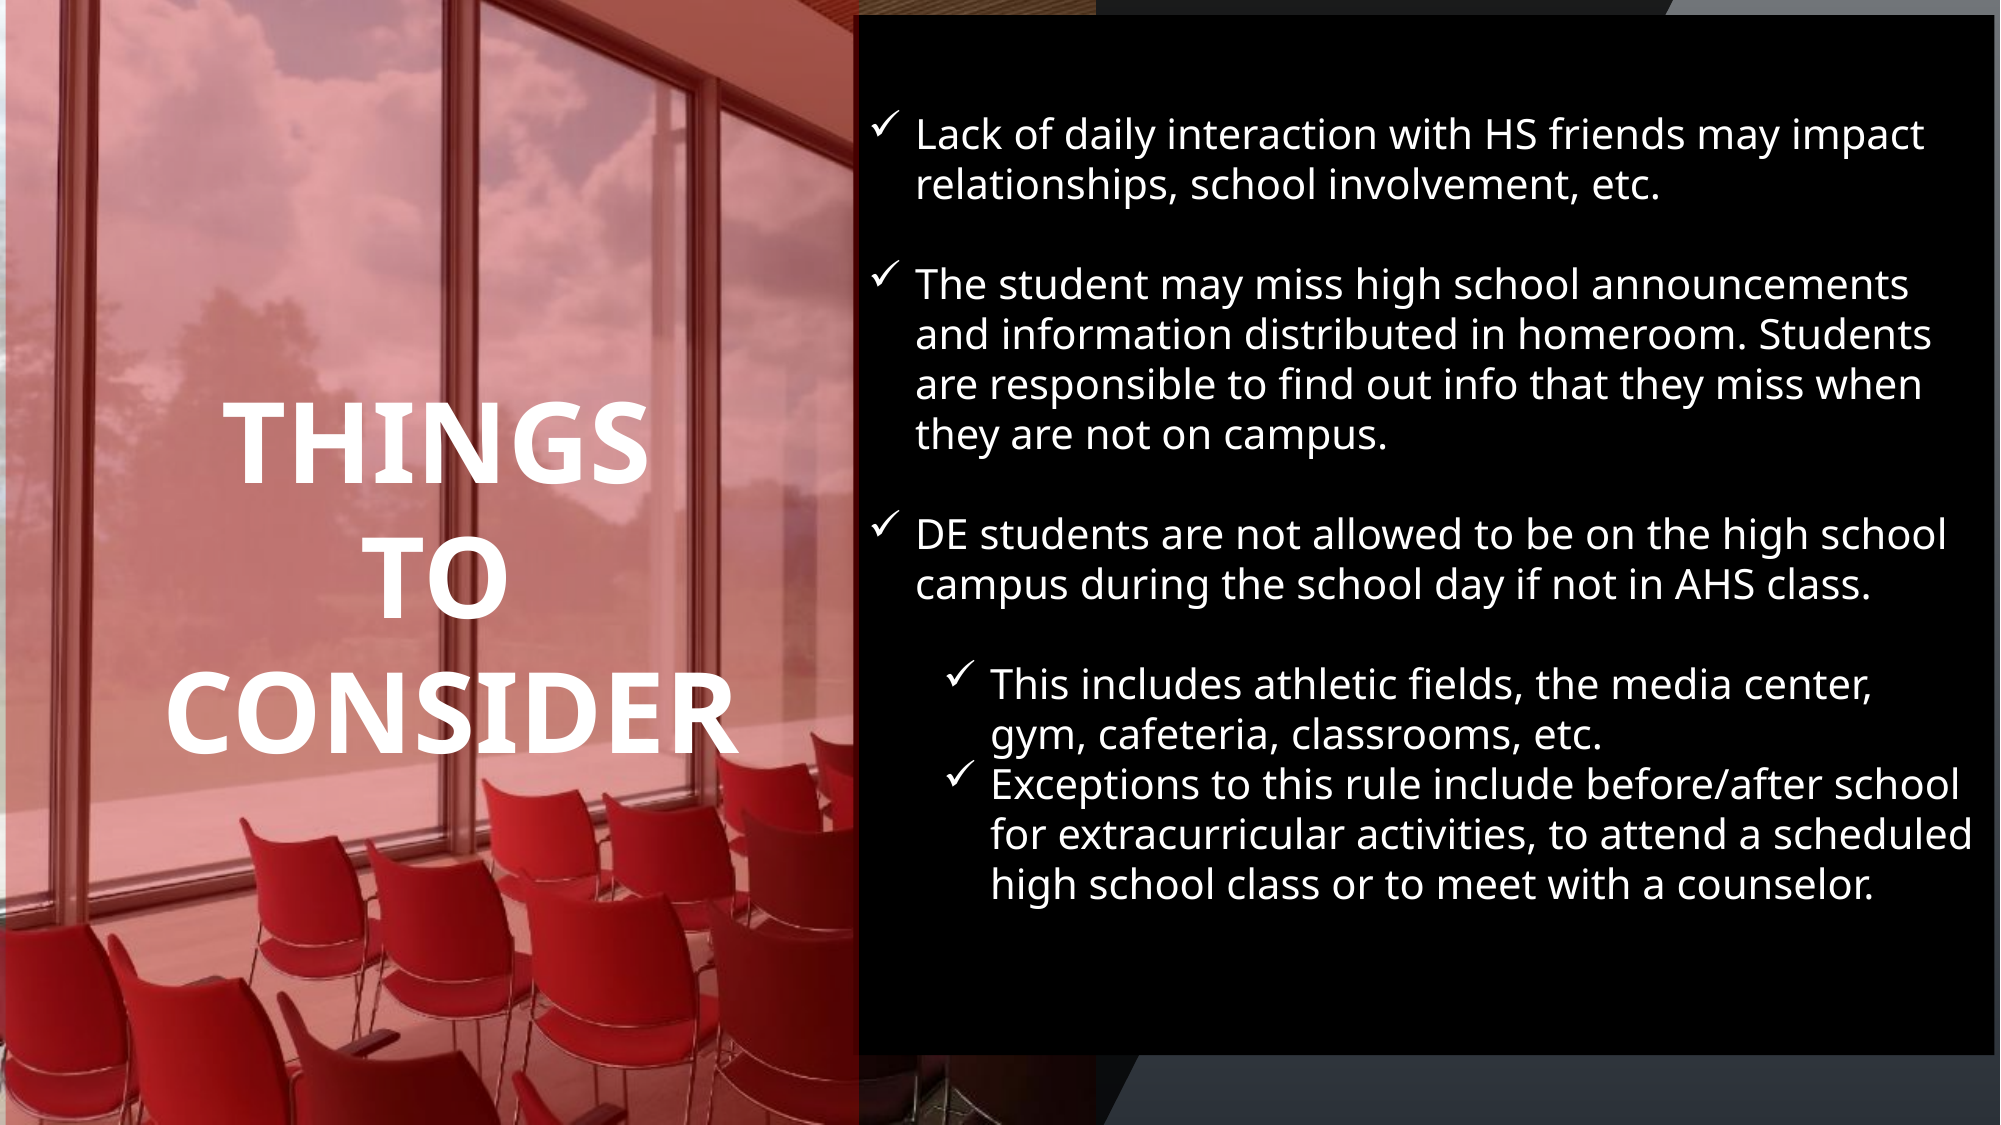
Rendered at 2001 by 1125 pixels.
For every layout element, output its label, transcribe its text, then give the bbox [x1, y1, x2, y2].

text_box Lack of daily interaction with HS friends may impact relationships, school involvement, etc. The student may miss high school announcements and information distributed in homeroom. Students are responsible to find out info that they miss when they are not on campus. DE students are not allowed to be on the high school campus during the school day if not in AHS class. This includes athletic fields, the media center, gym, cafeteria, classrooms, etc. Exceptions to this rule include before/after school for extracurricular activities, to attend a scheduled high school class or to meet with a counselor. [1096, 15, 1995, 1056]
picture [0, 0, 1096, 1125]
